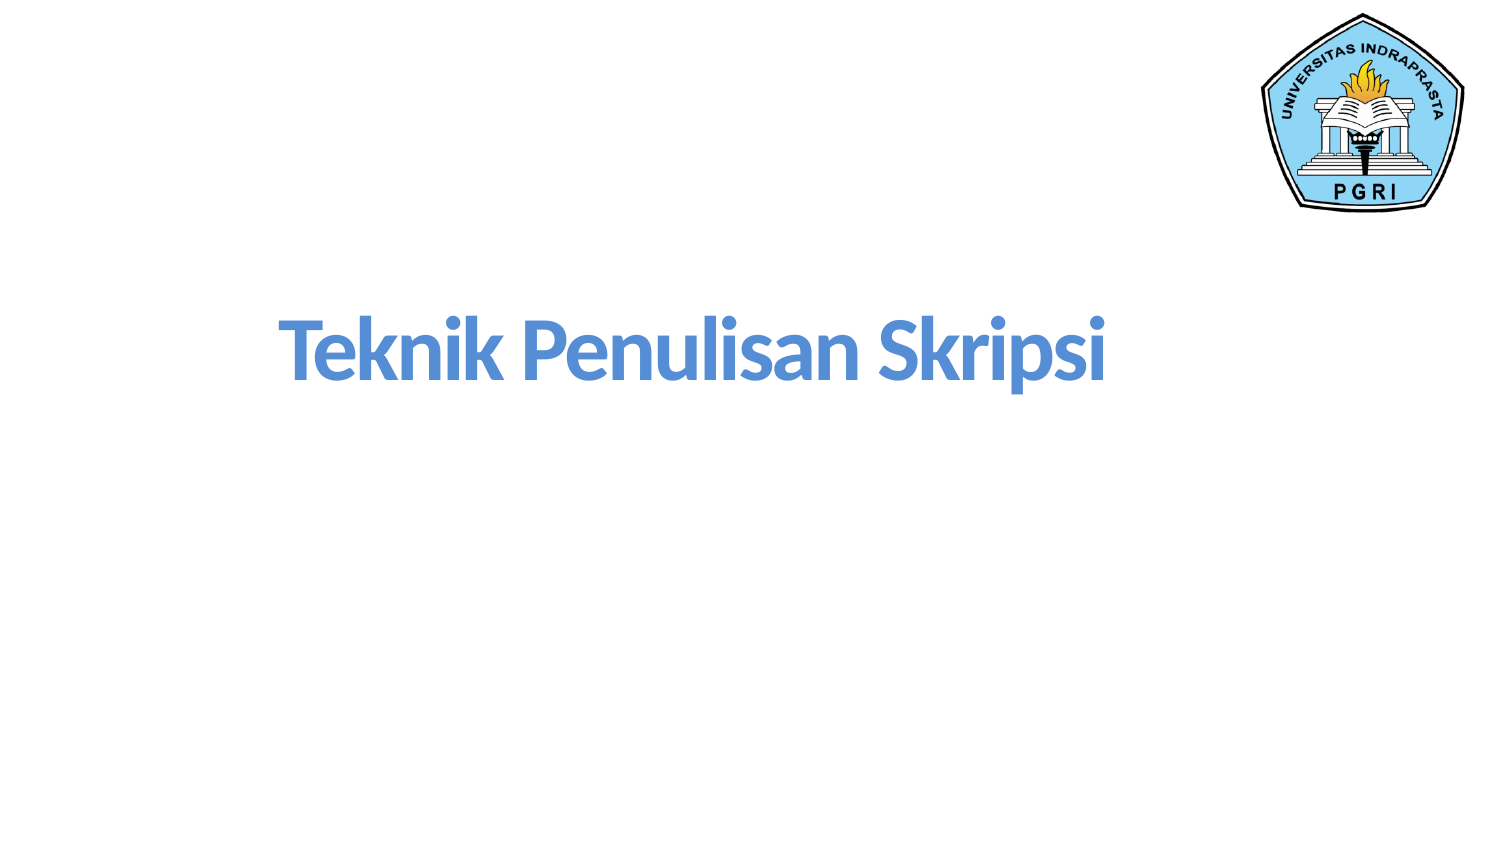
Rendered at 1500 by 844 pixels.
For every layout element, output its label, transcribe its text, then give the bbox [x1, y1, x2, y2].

text_box Teknik Penulisan Skripsi [263, 281, 1142, 406]
picture [1206, 1, 1500, 223]
